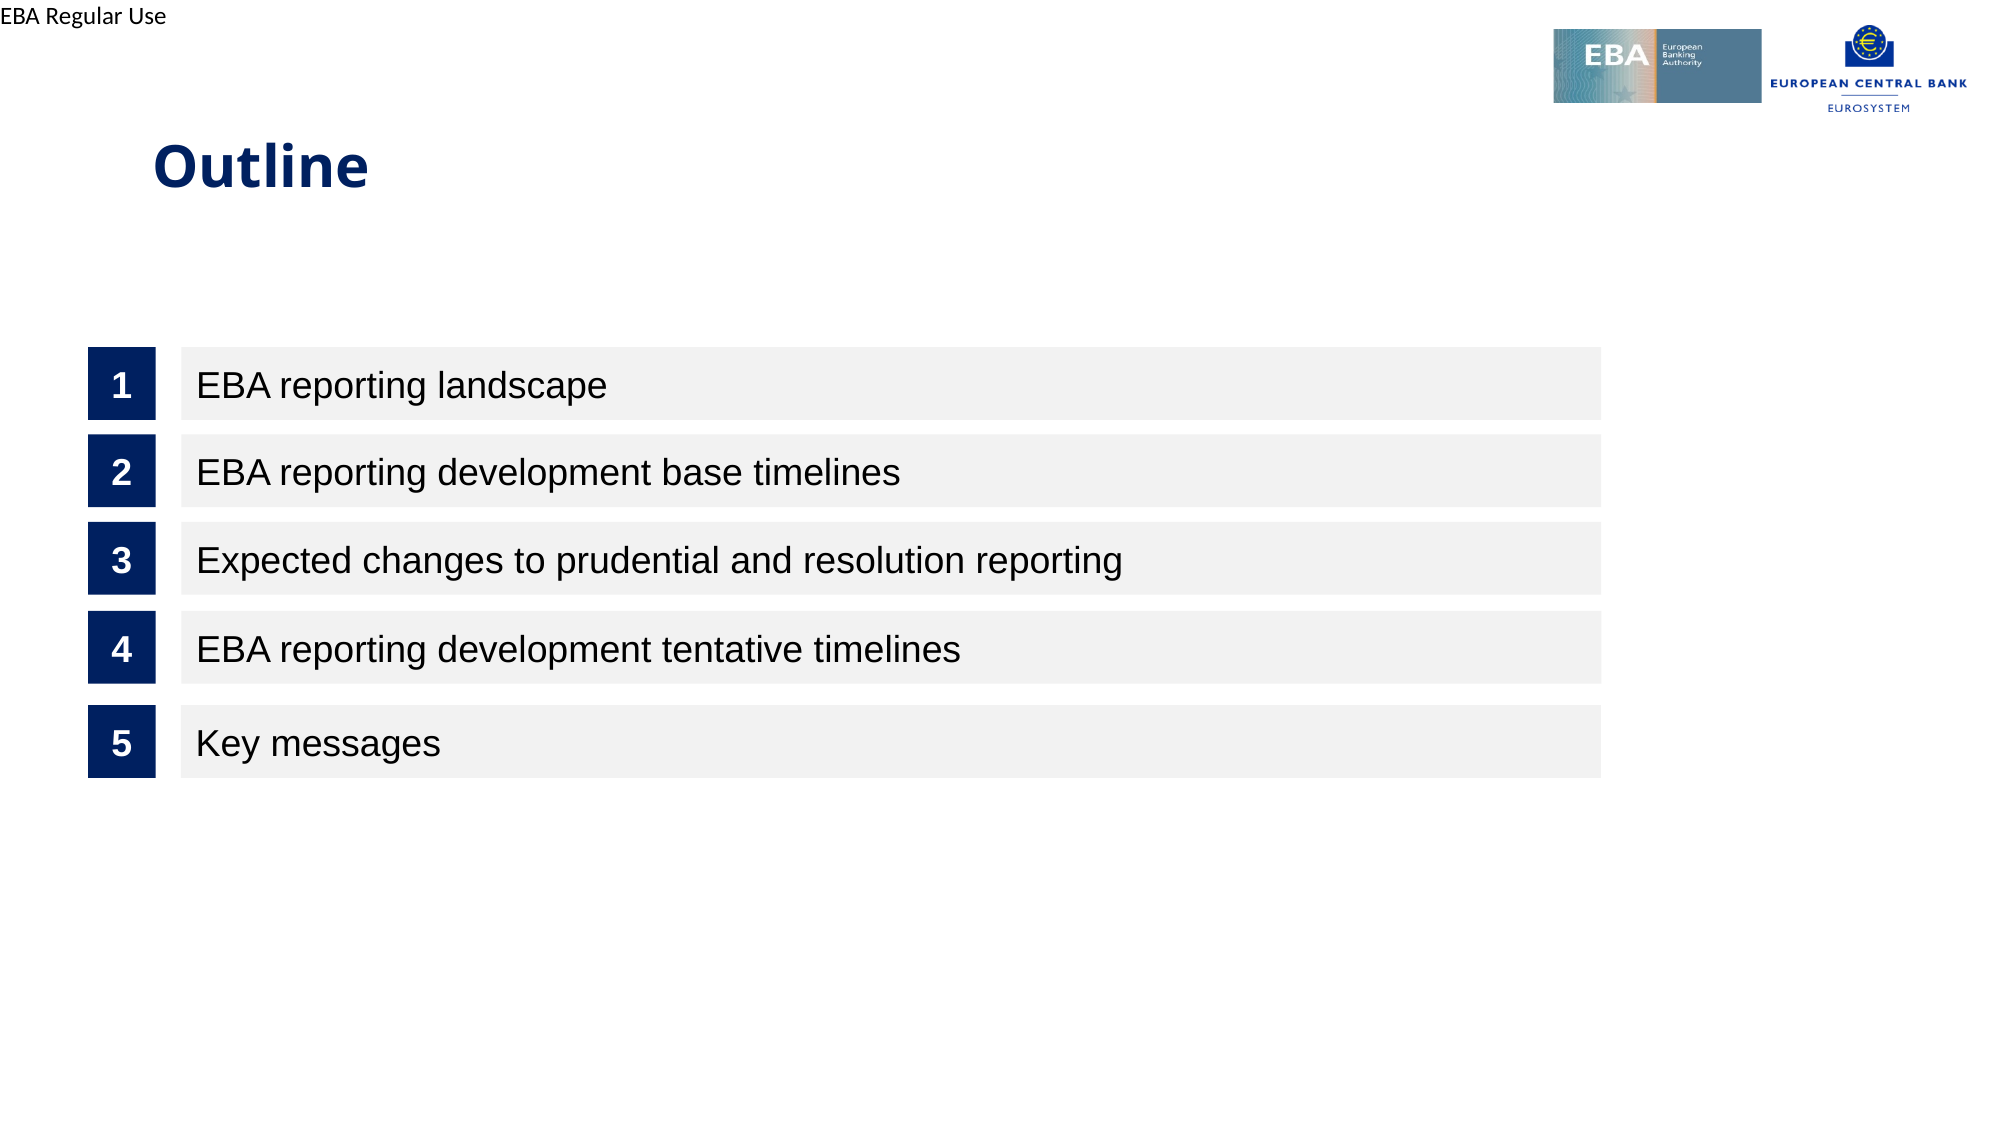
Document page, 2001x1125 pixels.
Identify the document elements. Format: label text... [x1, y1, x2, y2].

text_box Key messages [180, 705, 1601, 778]
picture [1553, 29, 1762, 103]
title Outline [137, 59, 1863, 278]
picture [1771, 25, 1967, 112]
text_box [88, 346, 1602, 684]
text_box 5 [88, 705, 156, 778]
